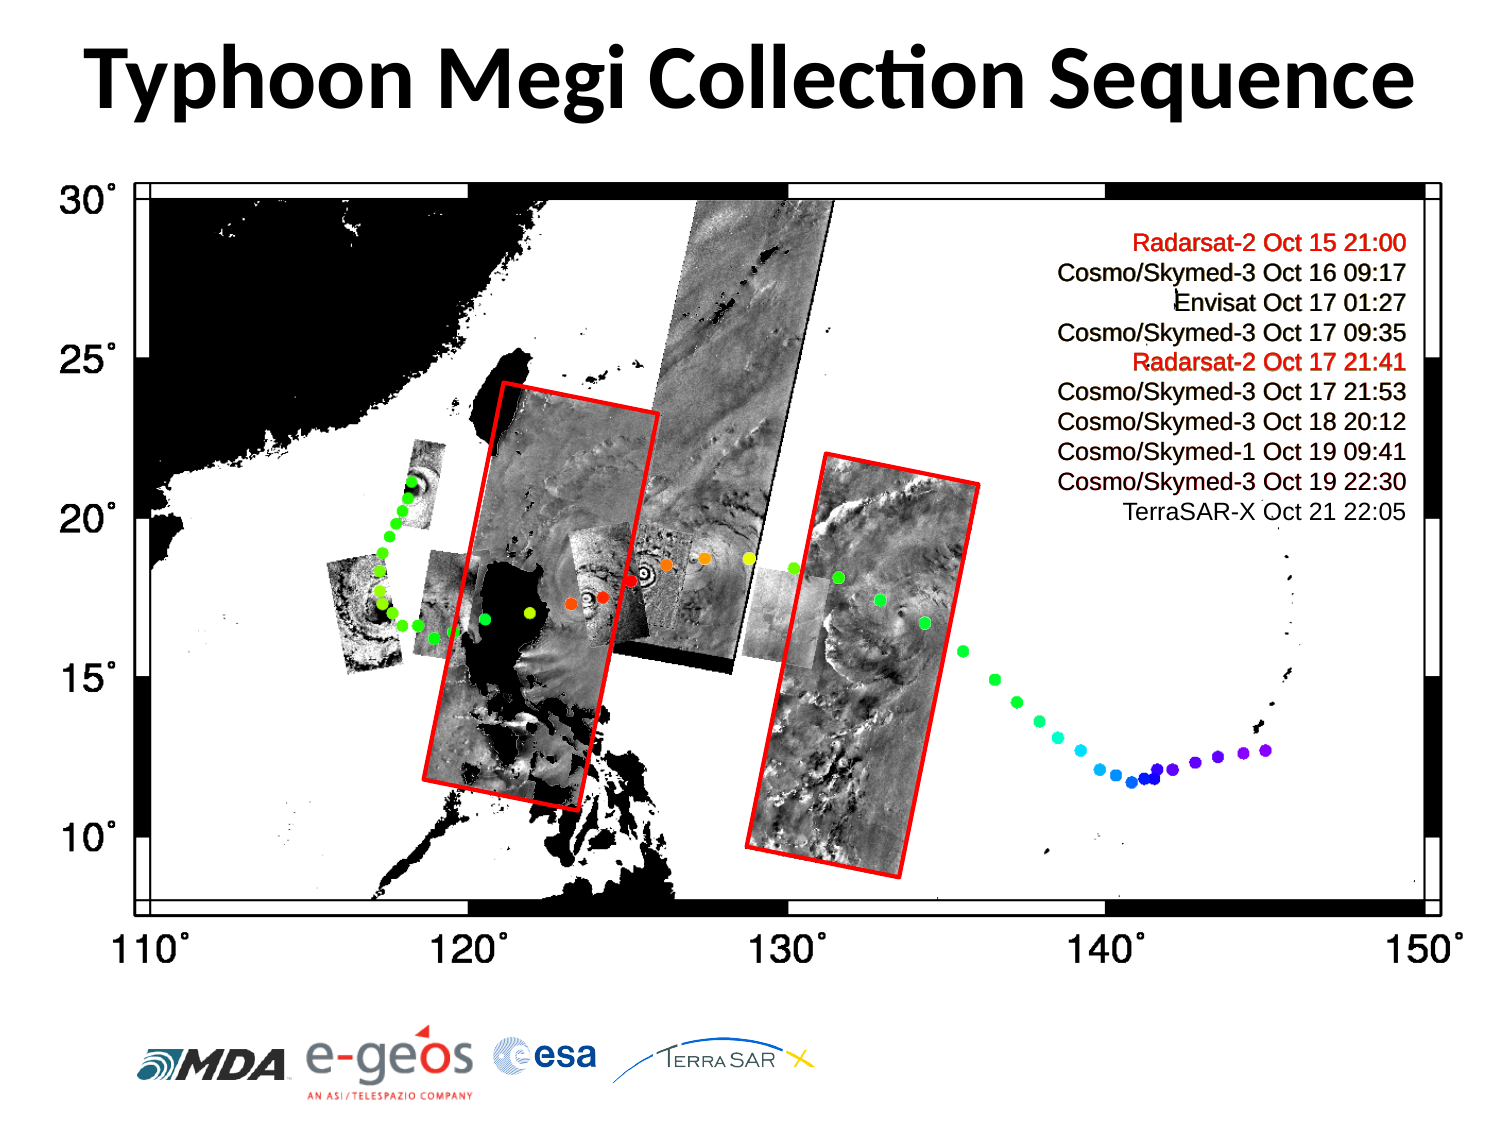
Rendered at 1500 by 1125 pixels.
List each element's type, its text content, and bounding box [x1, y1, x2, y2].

title Typhoon Megi Collection Sequence [38, 2, 1464, 59]
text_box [0, 62, 1500, 1083]
picture [290, 1088, 488, 1125]
